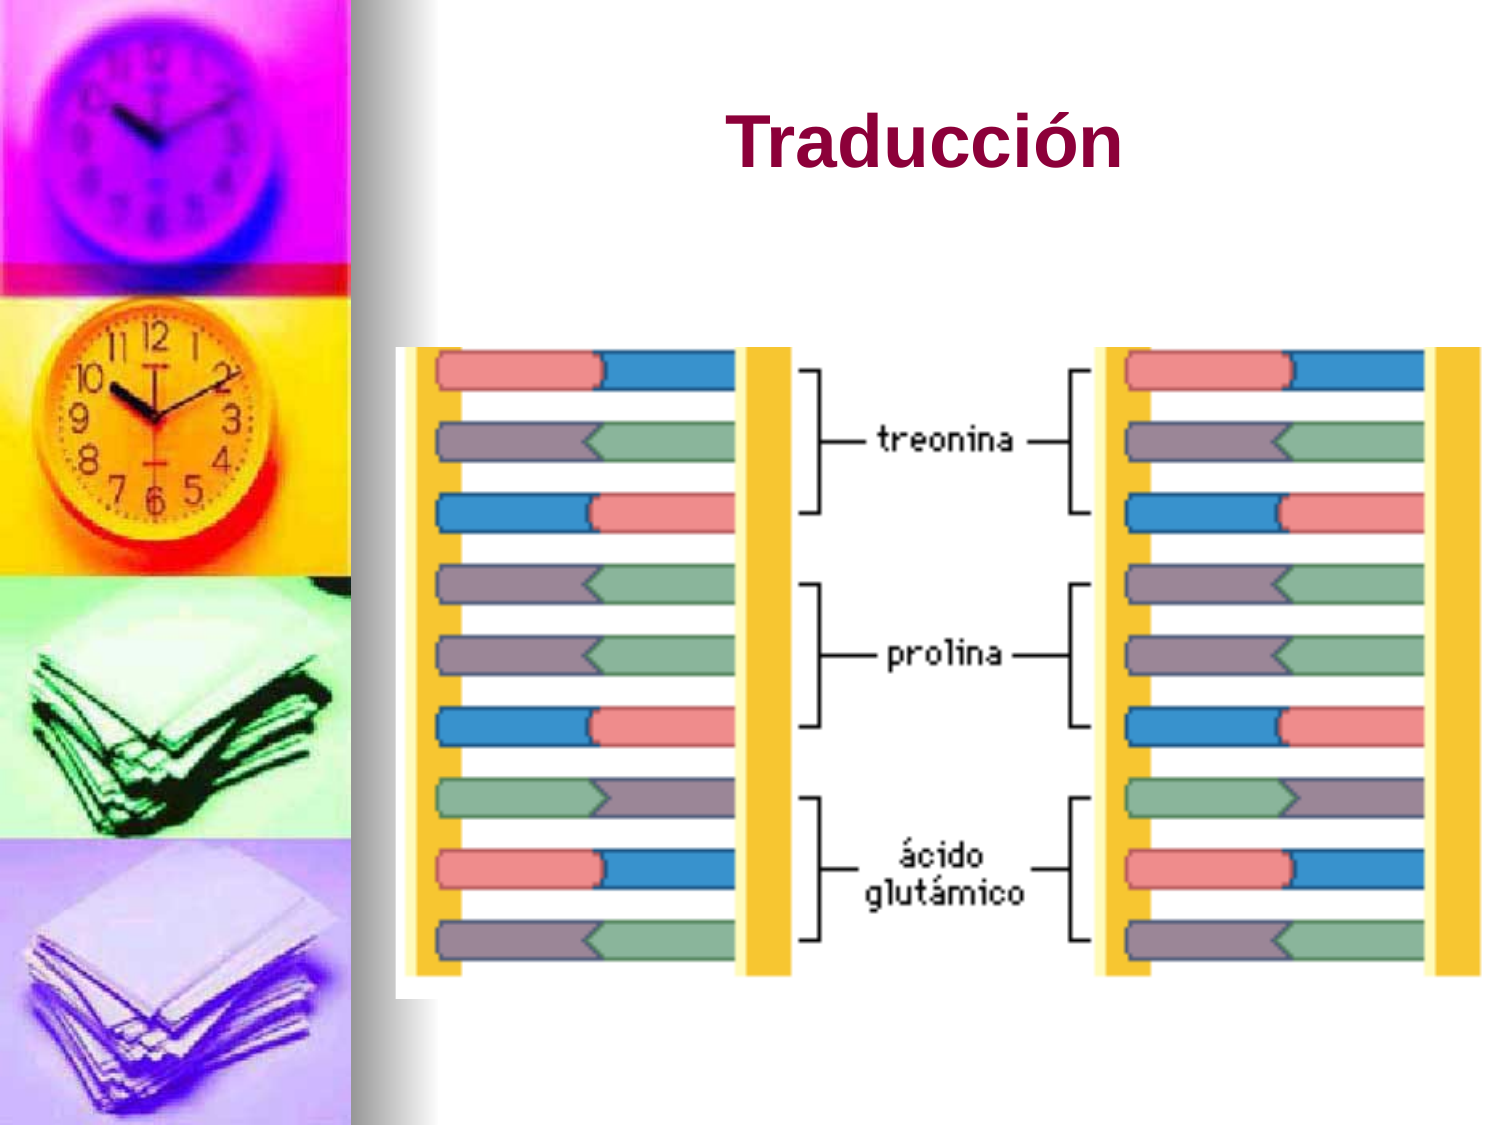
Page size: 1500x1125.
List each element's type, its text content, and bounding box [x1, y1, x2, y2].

text_box Traducción [399, 37, 1450, 238]
picture [0, 0, 351, 1125]
picture [395, 347, 1500, 1000]
